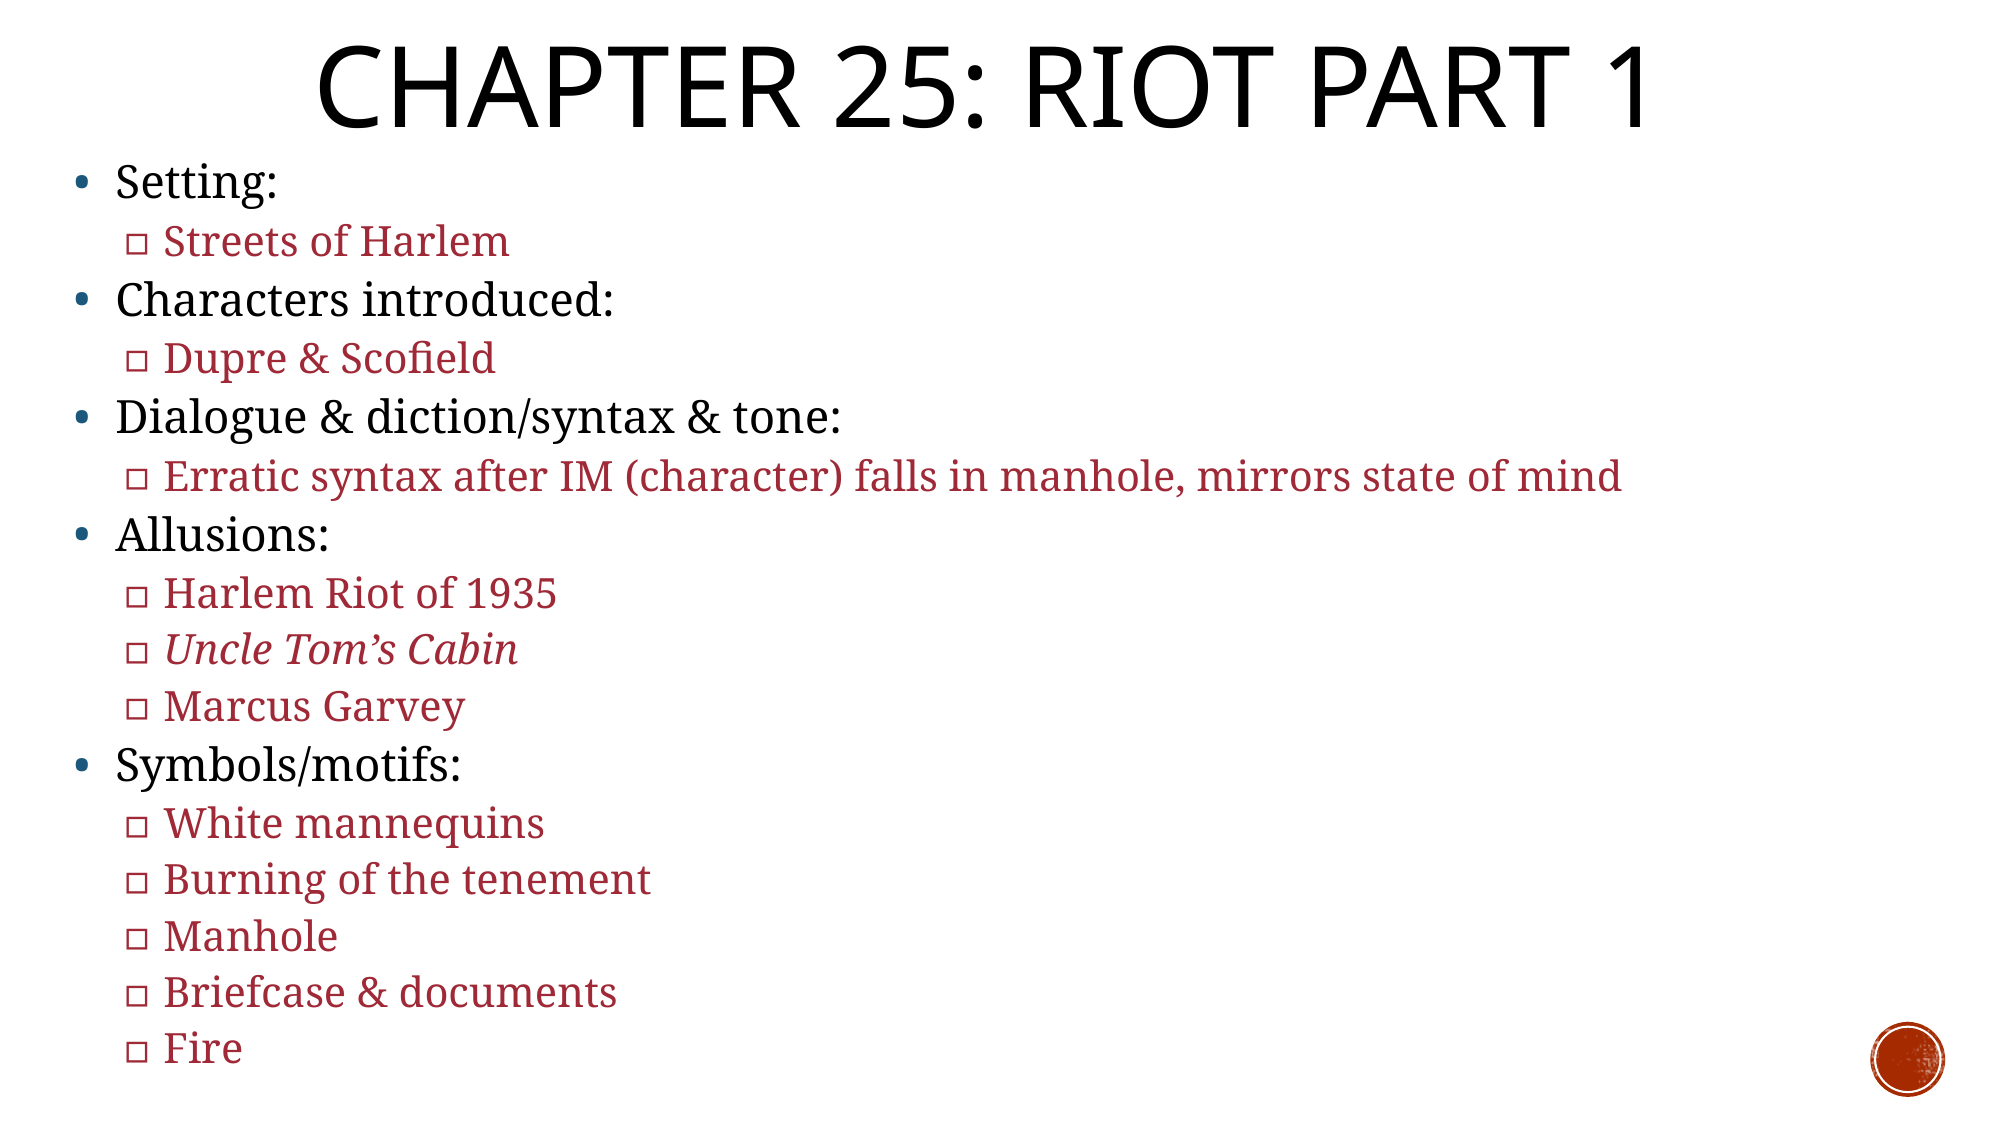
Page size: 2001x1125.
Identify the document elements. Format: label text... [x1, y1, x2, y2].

title Chapter 25: Riot part 1 [40, 16, 1938, 145]
list Setting: Streets of Harlem Characters introduced: Dupre & Scofield Dialogue & diction/syntax & tone: Erratic syntax after IM (character) falls in manhole, mirrors state of mind Allusions: Harlem Riot of 1935 Uncle Tom’s Cabin Marcus Garvey Symbols/motifs: White mannequins Burning of the tenement Manhole Briefcase & documents Fire [40, 145, 1955, 1125]
